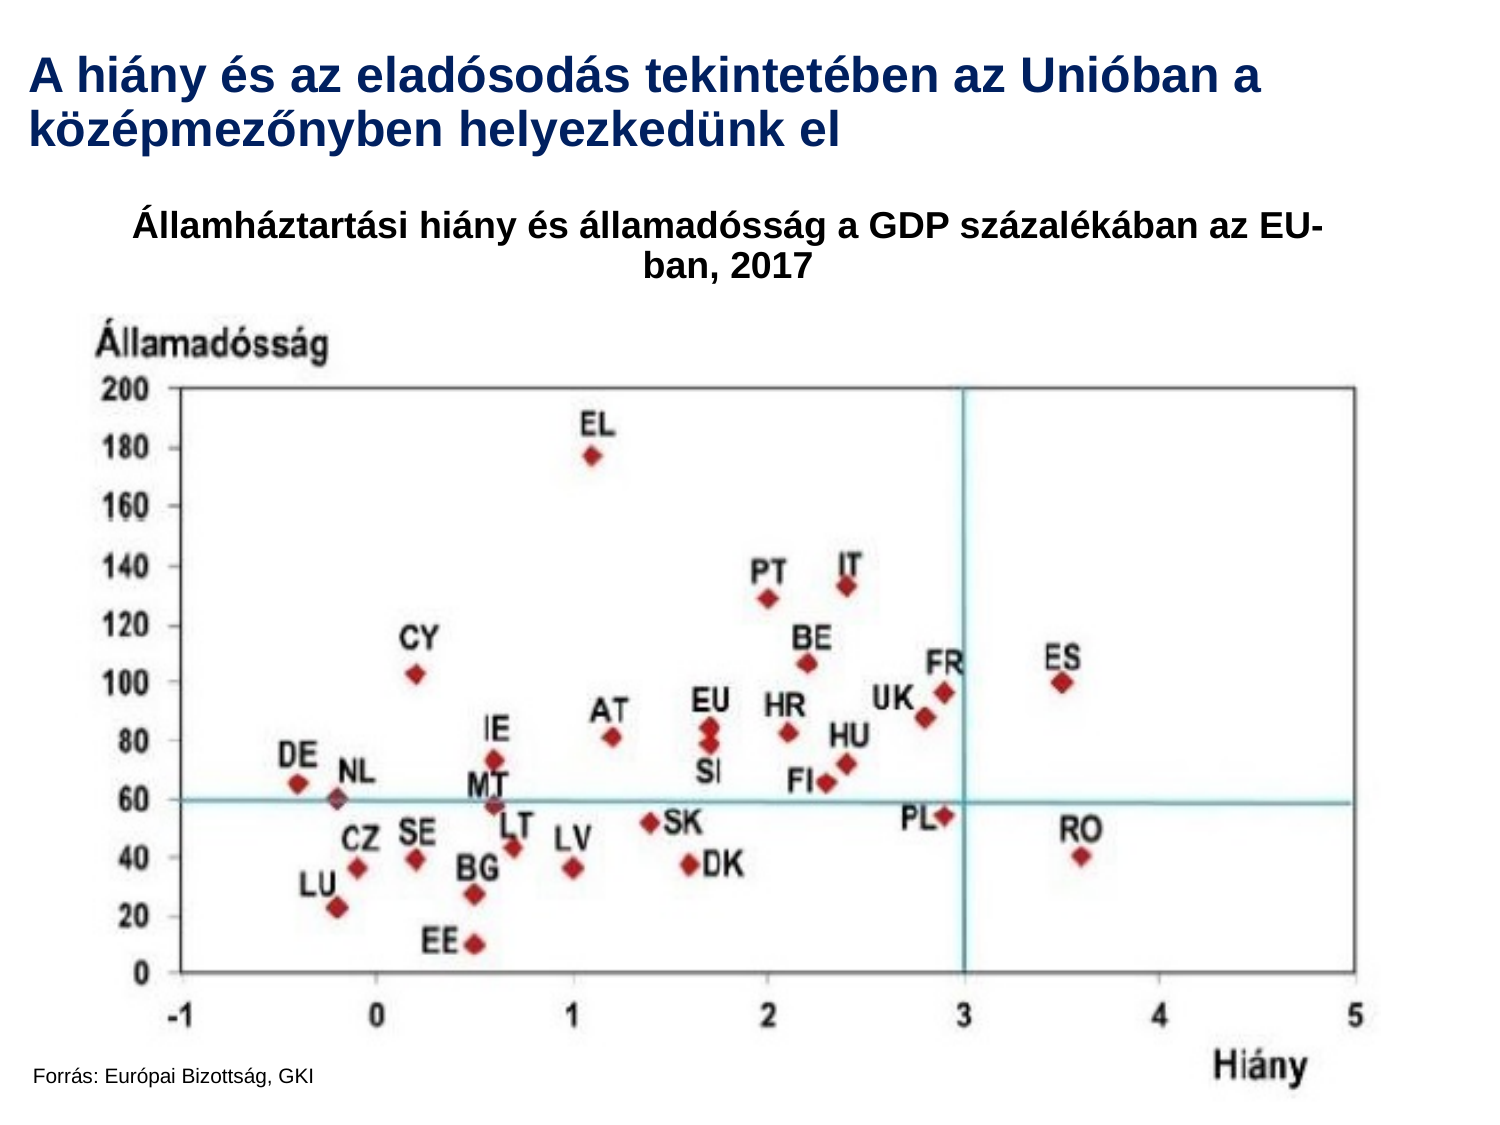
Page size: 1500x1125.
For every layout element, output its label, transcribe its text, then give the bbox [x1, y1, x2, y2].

text_box Államháztartási hiány és államadósság a GDP százalékában az EU-ban, 2017 [112, 198, 1344, 296]
picture [75, 296, 1381, 1106]
text_box A hiány és az eladósodás tekintetében az Unióban a középmezőnyben helyezkedünk el [13, 42, 1500, 127]
text_box Forrás: Európai Bizottság, GKI [24, 1058, 75, 1092]
